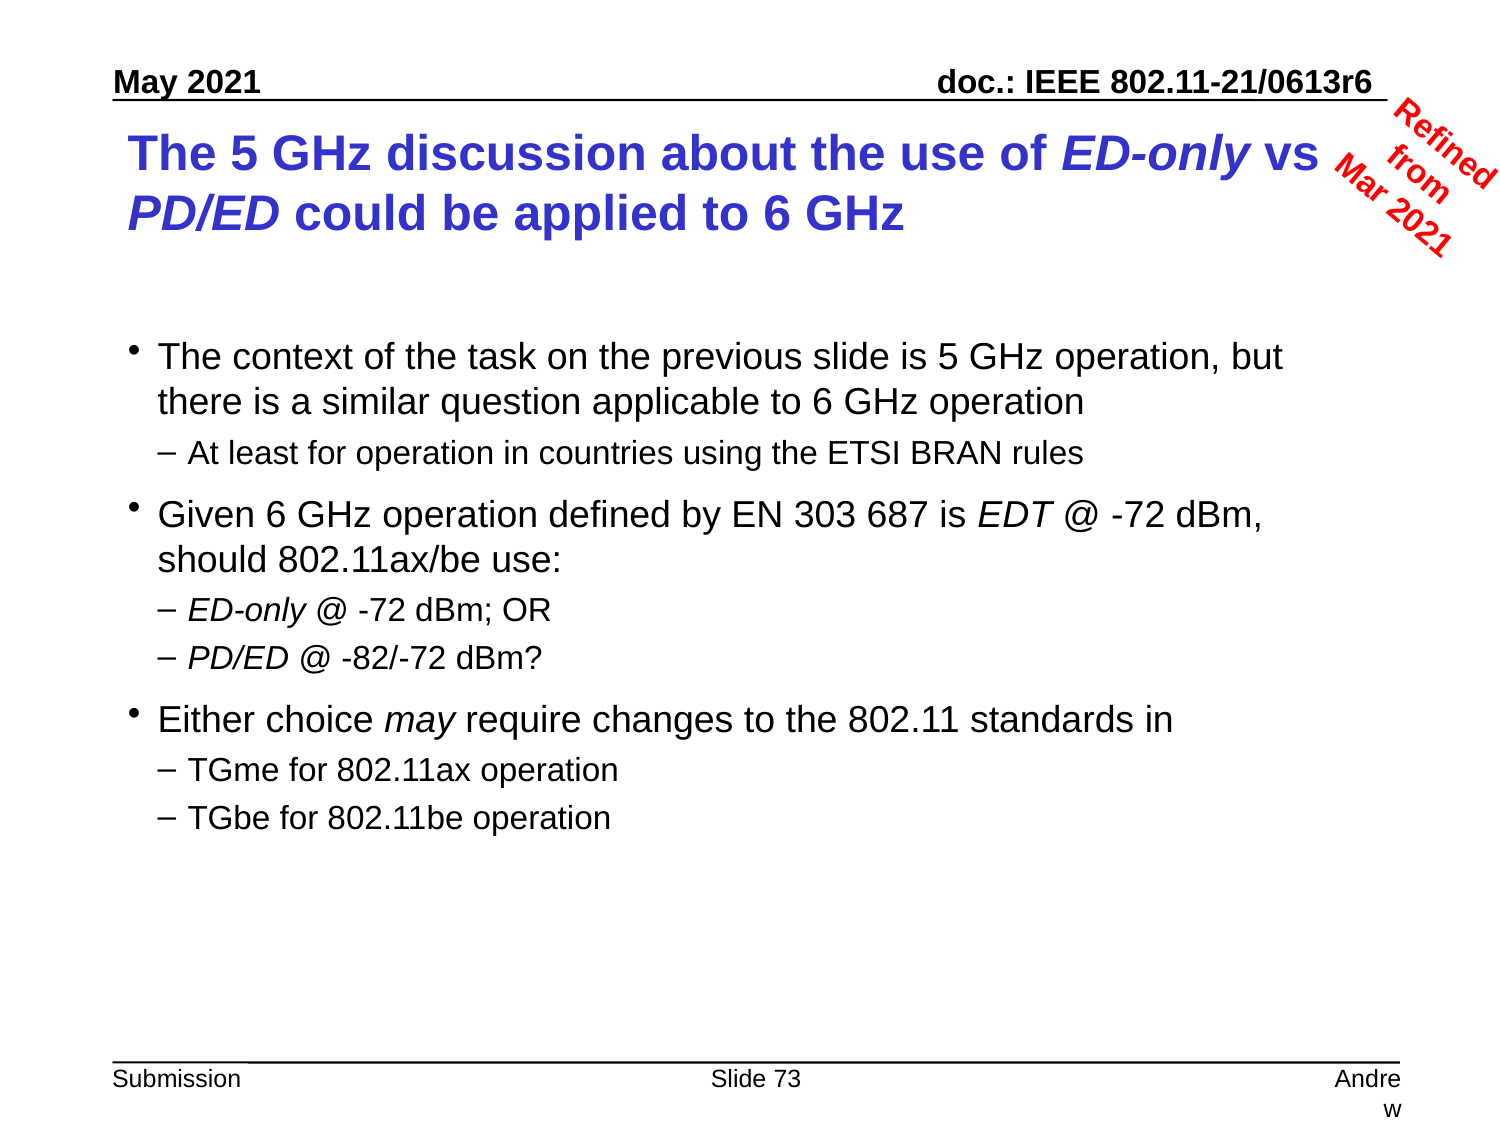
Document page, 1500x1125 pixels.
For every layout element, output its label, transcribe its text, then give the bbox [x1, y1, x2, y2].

list The context of the task on the previous slide is 5 GHz operation, but there is a similar question applicable to 6 GHz operation At least for operation in countries using the ETSI BRAN rules Given 6 GHz operation defined by EN 303 687 is EDT @ -72 dBm, should 802.11ax/be use: ED-only @ -72 dBm; OR PD/ED @ -82/-72 dBm? Either choice may require changes to the 802.11 standards in TGme for 802.11ax operation TGbe for 802.11be operation [112, 324, 1388, 1000]
slide_number Slide 73 [709, 1061, 803, 1093]
text_box Refined from Mar 2021 [1314, 49, 1500, 271]
footer Andrew Myles, Cisco [1320, 1061, 1402, 1093]
title The 5 GHz discussion about the use of ED-only vs PD/ED could be applied to 6 GHz [112, 112, 1388, 288]
